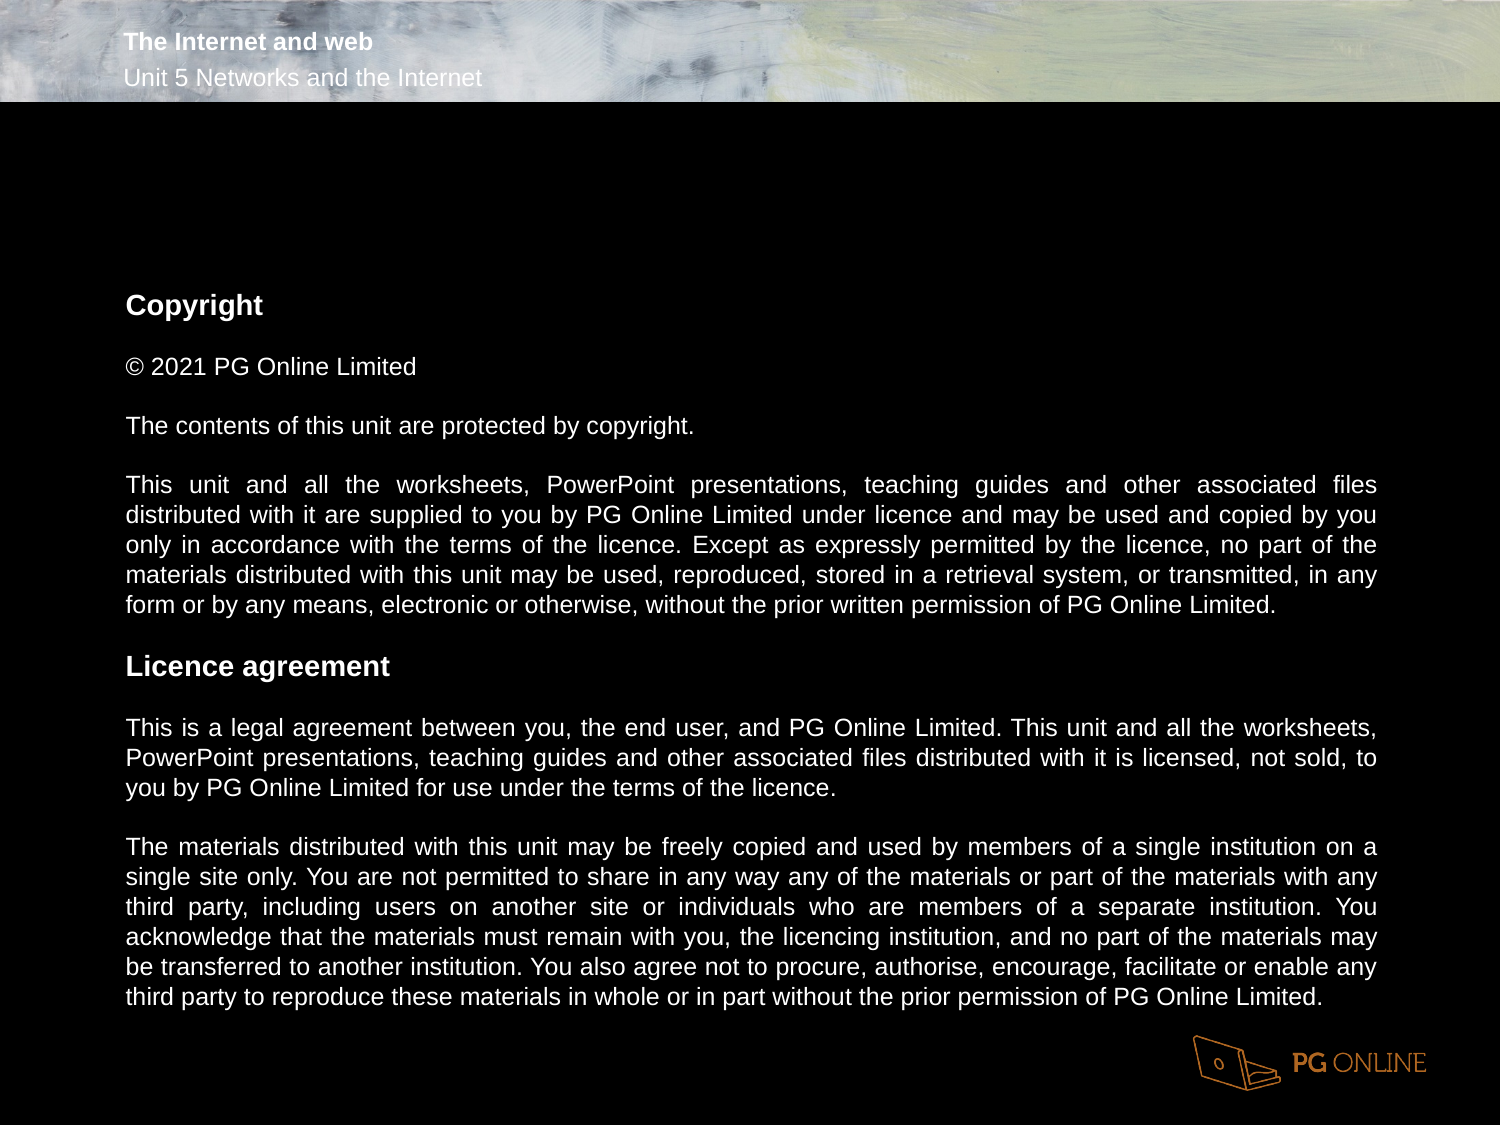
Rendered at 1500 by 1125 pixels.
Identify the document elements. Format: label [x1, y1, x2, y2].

picture [1192, 1035, 1427, 1091]
picture [0, 0, 1500, 102]
